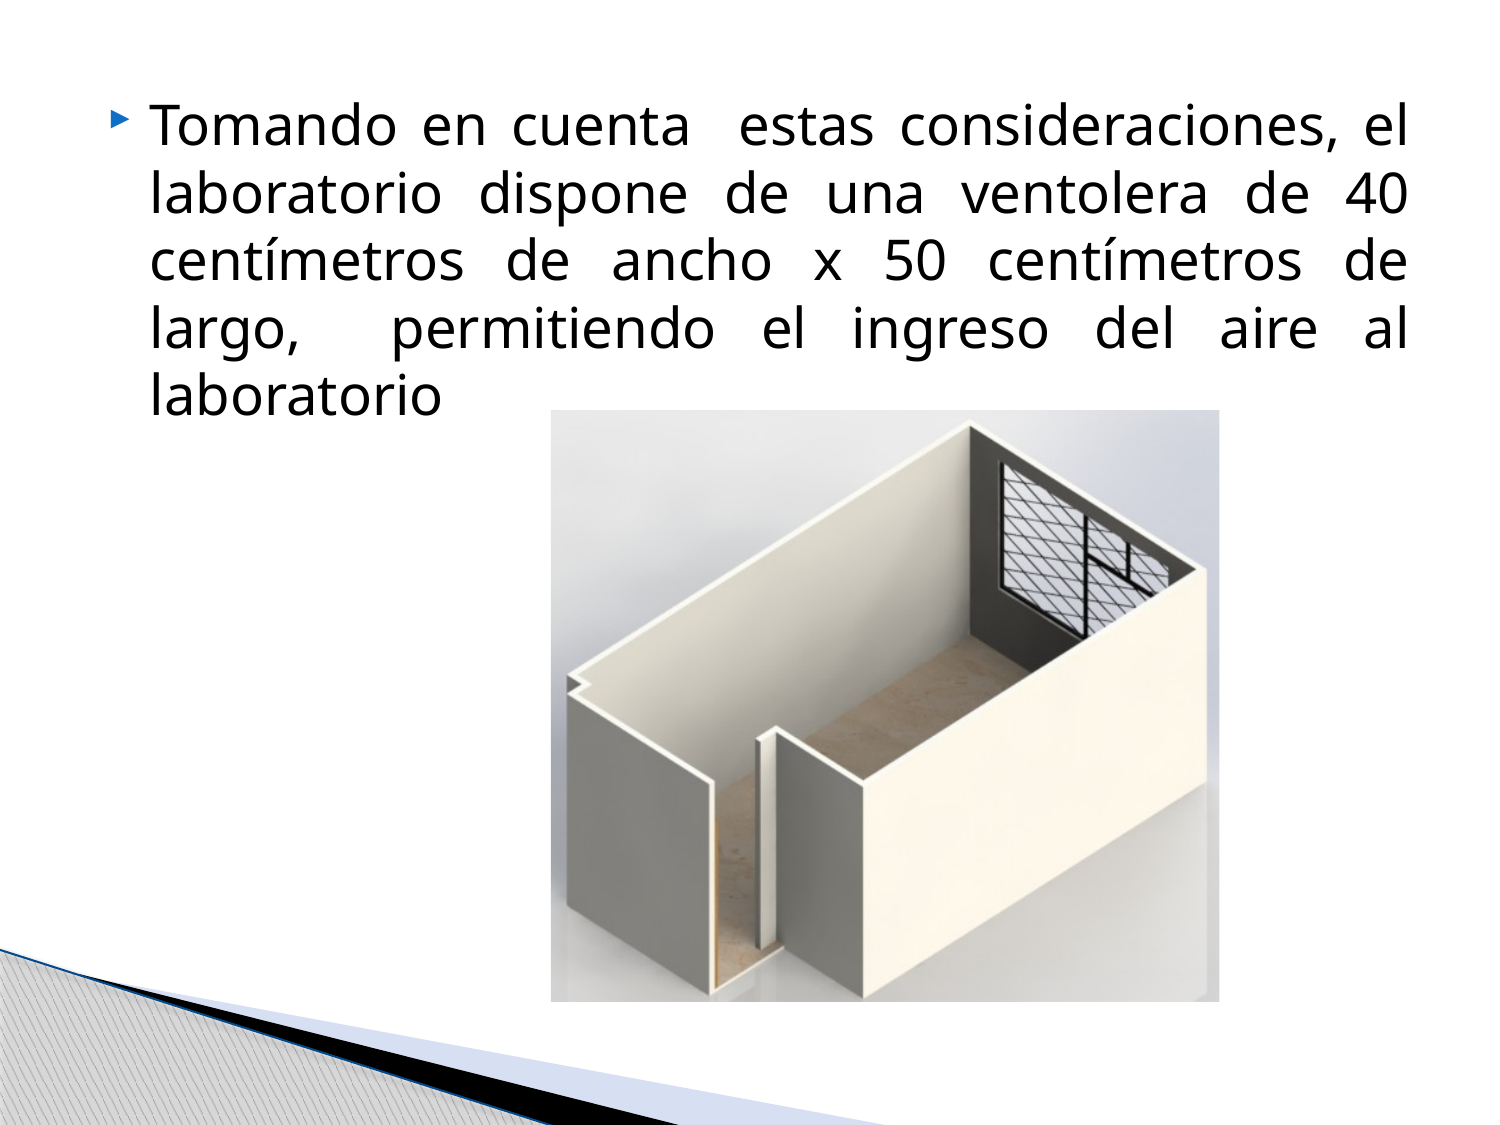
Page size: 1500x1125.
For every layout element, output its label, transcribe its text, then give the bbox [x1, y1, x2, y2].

list Tomando en cuenta estas consideraciones, el laboratorio dispone de una ventolera de 40 centímetros de ancho x 50 centímetros de largo, permitiendo el ingreso del aire al laboratorio [75, 82, 1425, 825]
picture [550, 409, 1220, 1003]
